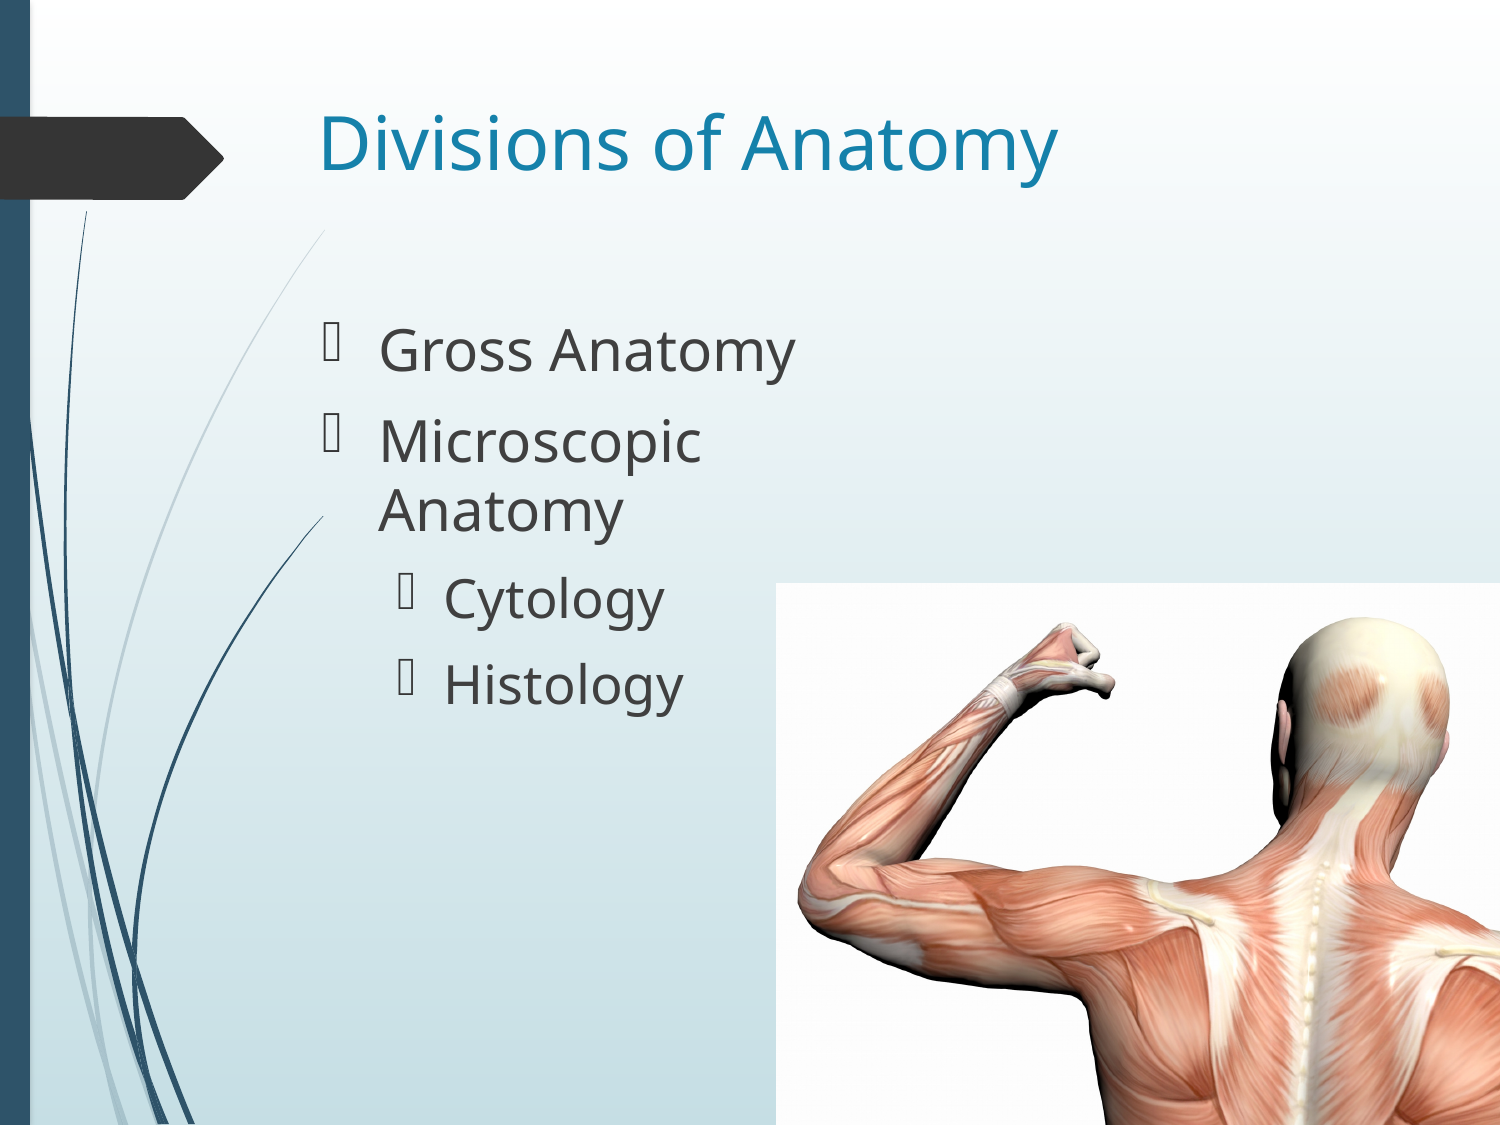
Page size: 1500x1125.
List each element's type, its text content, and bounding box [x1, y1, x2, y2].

title Divisions of Anatomy [302, 87, 1384, 298]
list Gross Anatomy Microscopic Anatomy Cytology Histology [306, 305, 832, 924]
picture [776, 582, 1500, 1125]
